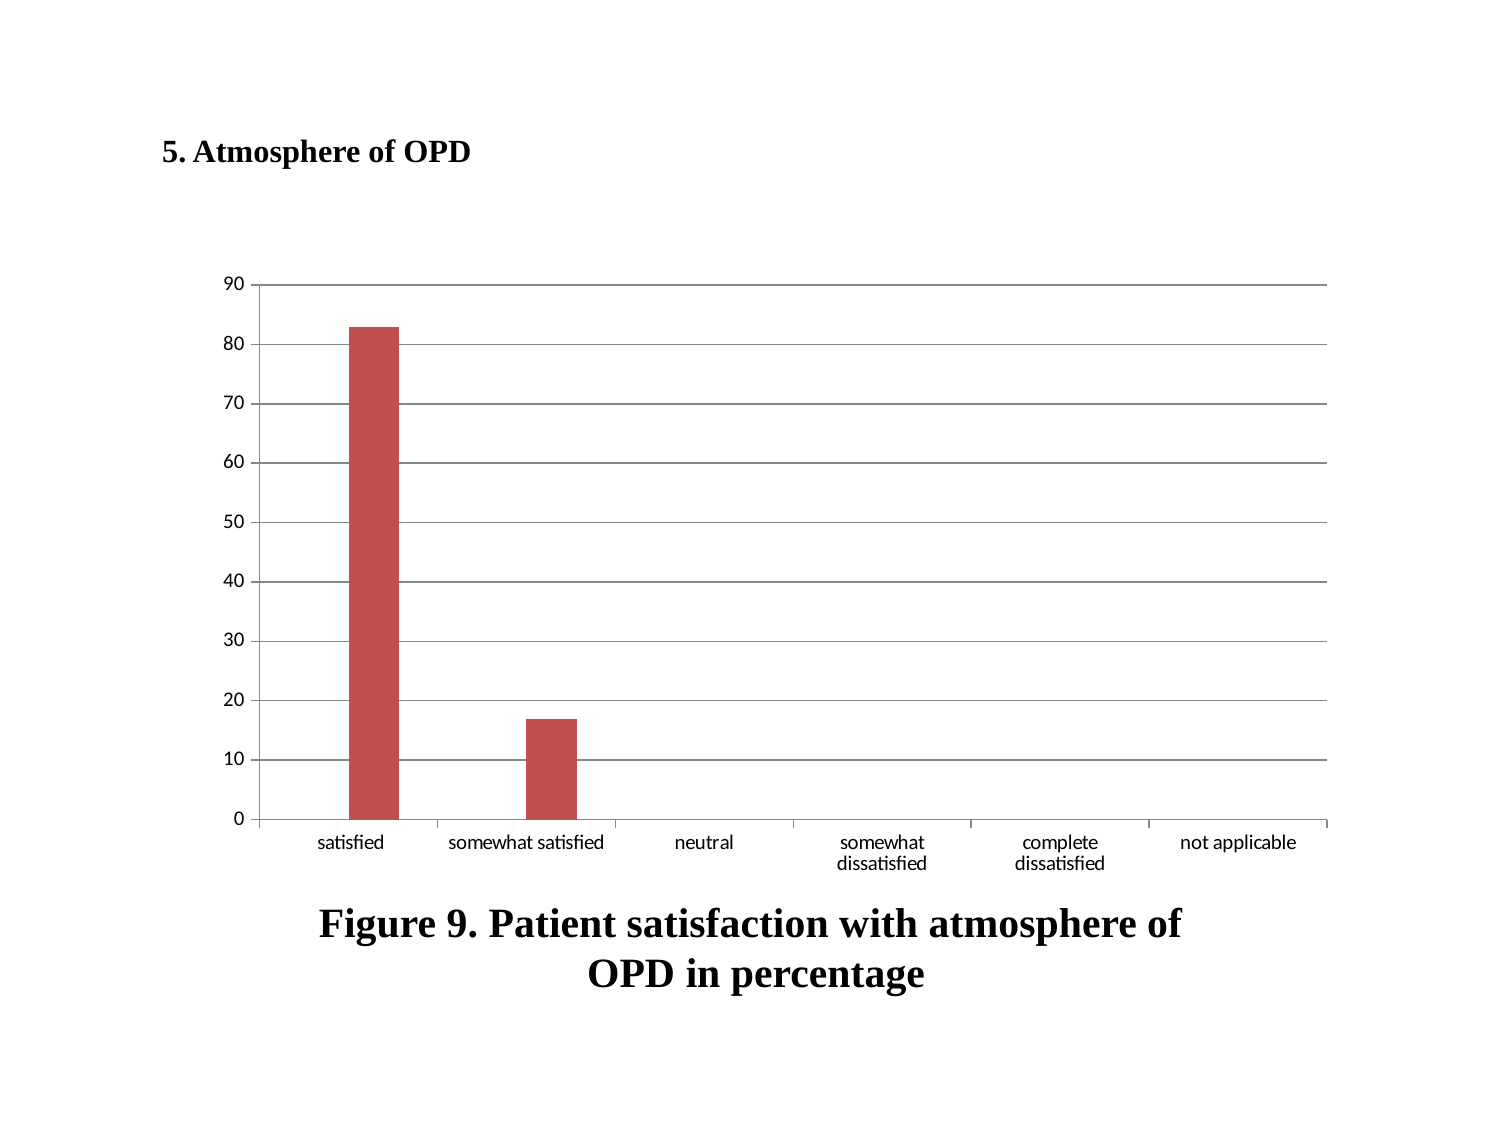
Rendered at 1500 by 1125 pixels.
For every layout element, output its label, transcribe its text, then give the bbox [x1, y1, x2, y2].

text_box Figure 9. Patient satisfaction with atmosphere of OPD in percentage [49, 888, 1463, 1003]
chart [199, 262, 1351, 888]
title 5. Atmosphere of OPD [75, 45, 1425, 233]
